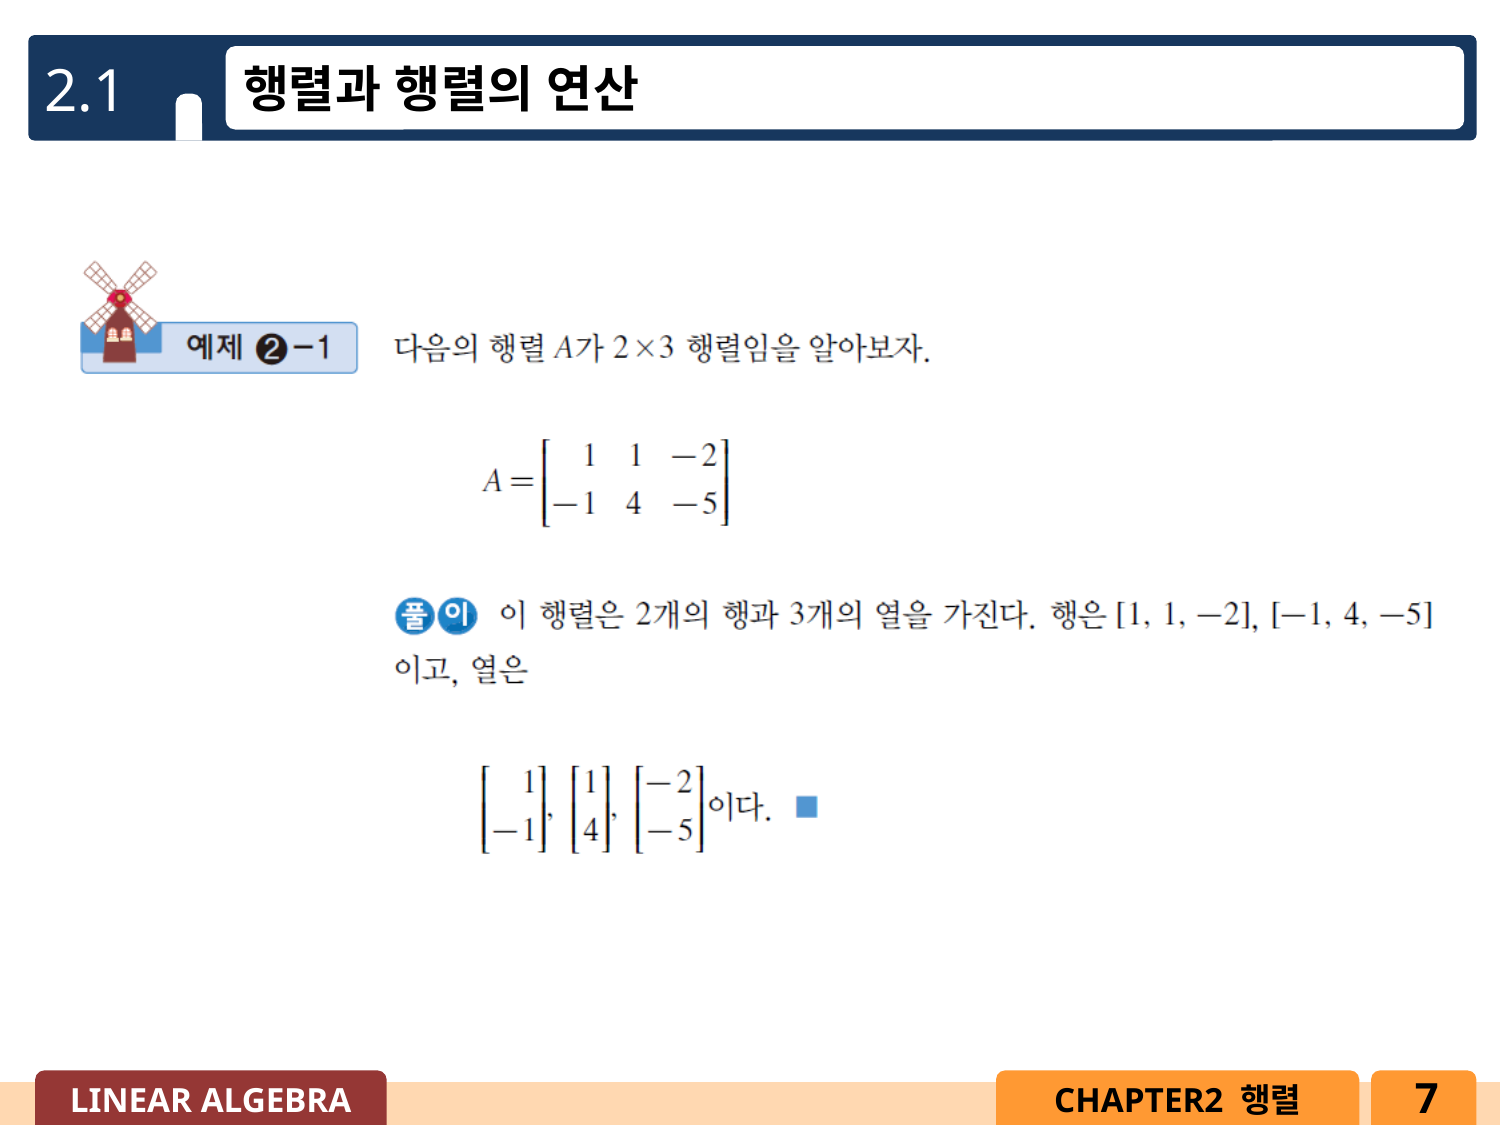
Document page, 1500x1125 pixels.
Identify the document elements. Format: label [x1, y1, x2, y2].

text_box [28, 34, 1477, 141]
text_box [0, 1070, 1500, 1125]
picture [67, 245, 1454, 882]
